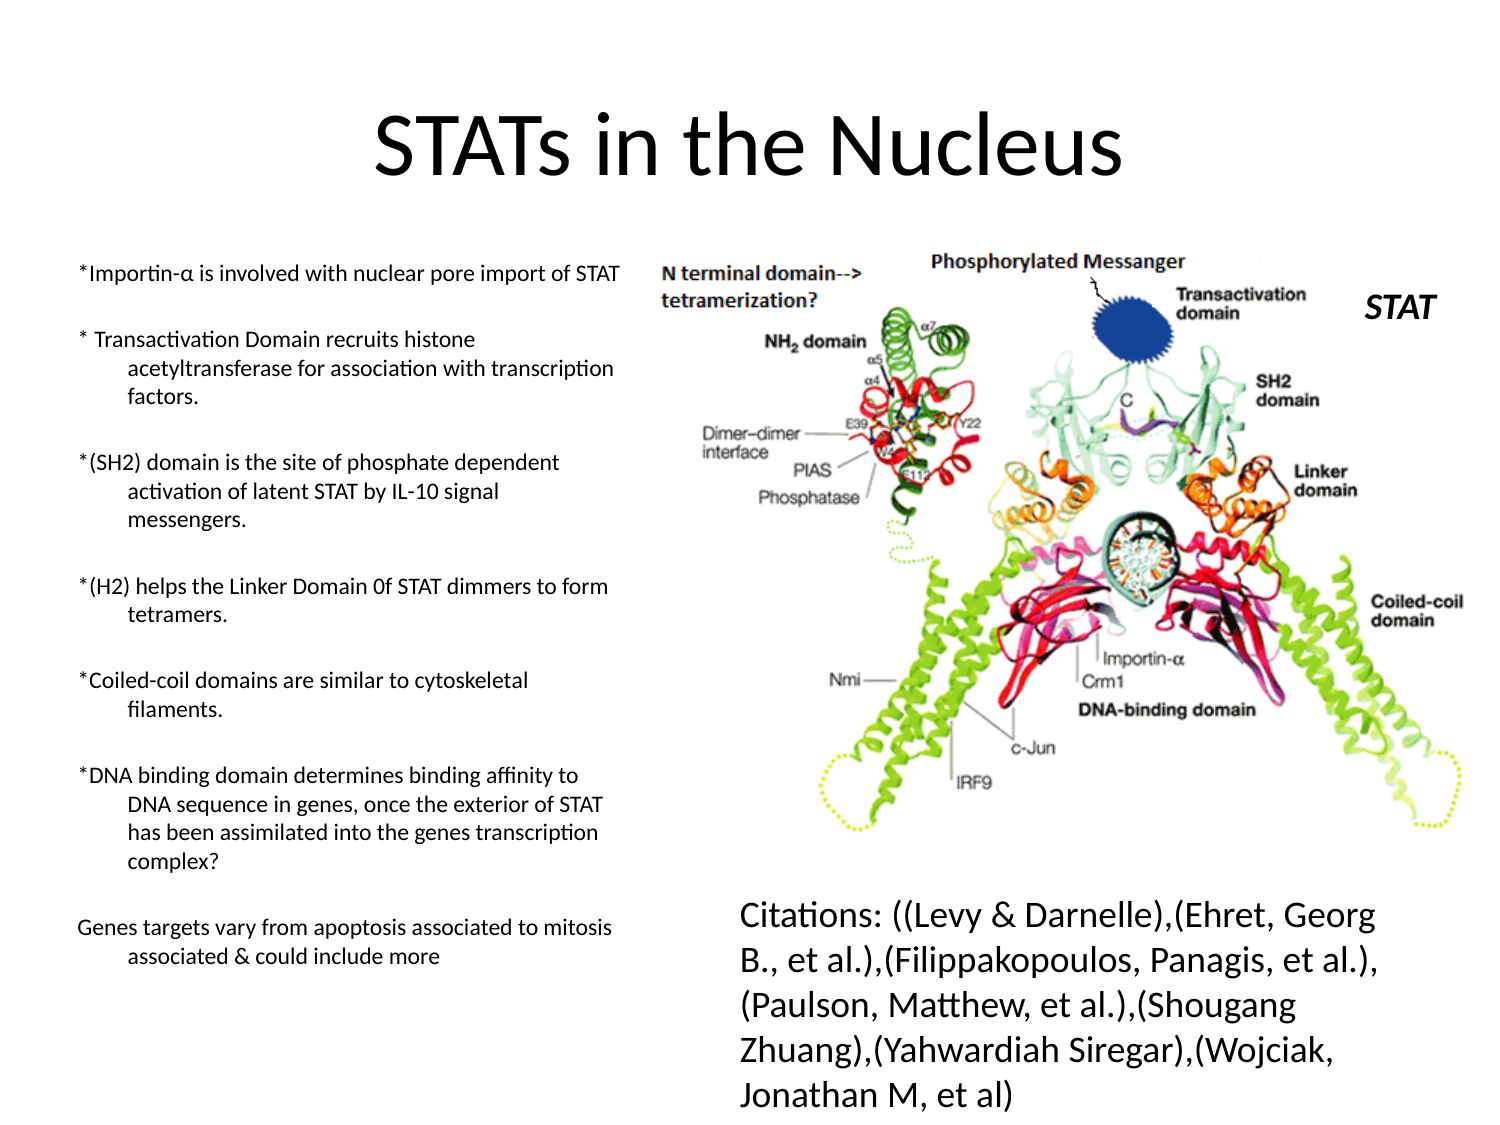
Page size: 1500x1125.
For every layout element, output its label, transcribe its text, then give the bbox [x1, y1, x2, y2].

list *Importin-α is involved with nuclear pore import of STAT * Transactivation Domain recruits histone acetyltransferase for association with transcription factors. *(SH2) domain is the site of phosphate dependent activation of latent STAT by IL-10 signal messengers. *(H2) helps the Linker Domain 0f STAT dimmers to form tetramers. *Coiled-coil domains are similar to cytoskeletal filaments. *DNA binding domain determines binding affinity to DNA sequence in genes, once the exterior of STAT has been assimilated into the genes transcription complex? Genes targets vary from apoptosis associated to mitosis associated & could include more [62, 249, 638, 1005]
picture [632, 187, 1500, 841]
text_box Citations: ((Levy & Darnelle),(Ehret, Georg B., et al.),(Filippakopoulos, Panagis, et al.),(Paulson, Matthew, et al.),(Shougang Zhuang),(Yahwardiah Siregar),(Wojciak, Jonathan M, et al) [725, 882, 1425, 1123]
title STATs in the Nucleus [75, 45, 1425, 233]
